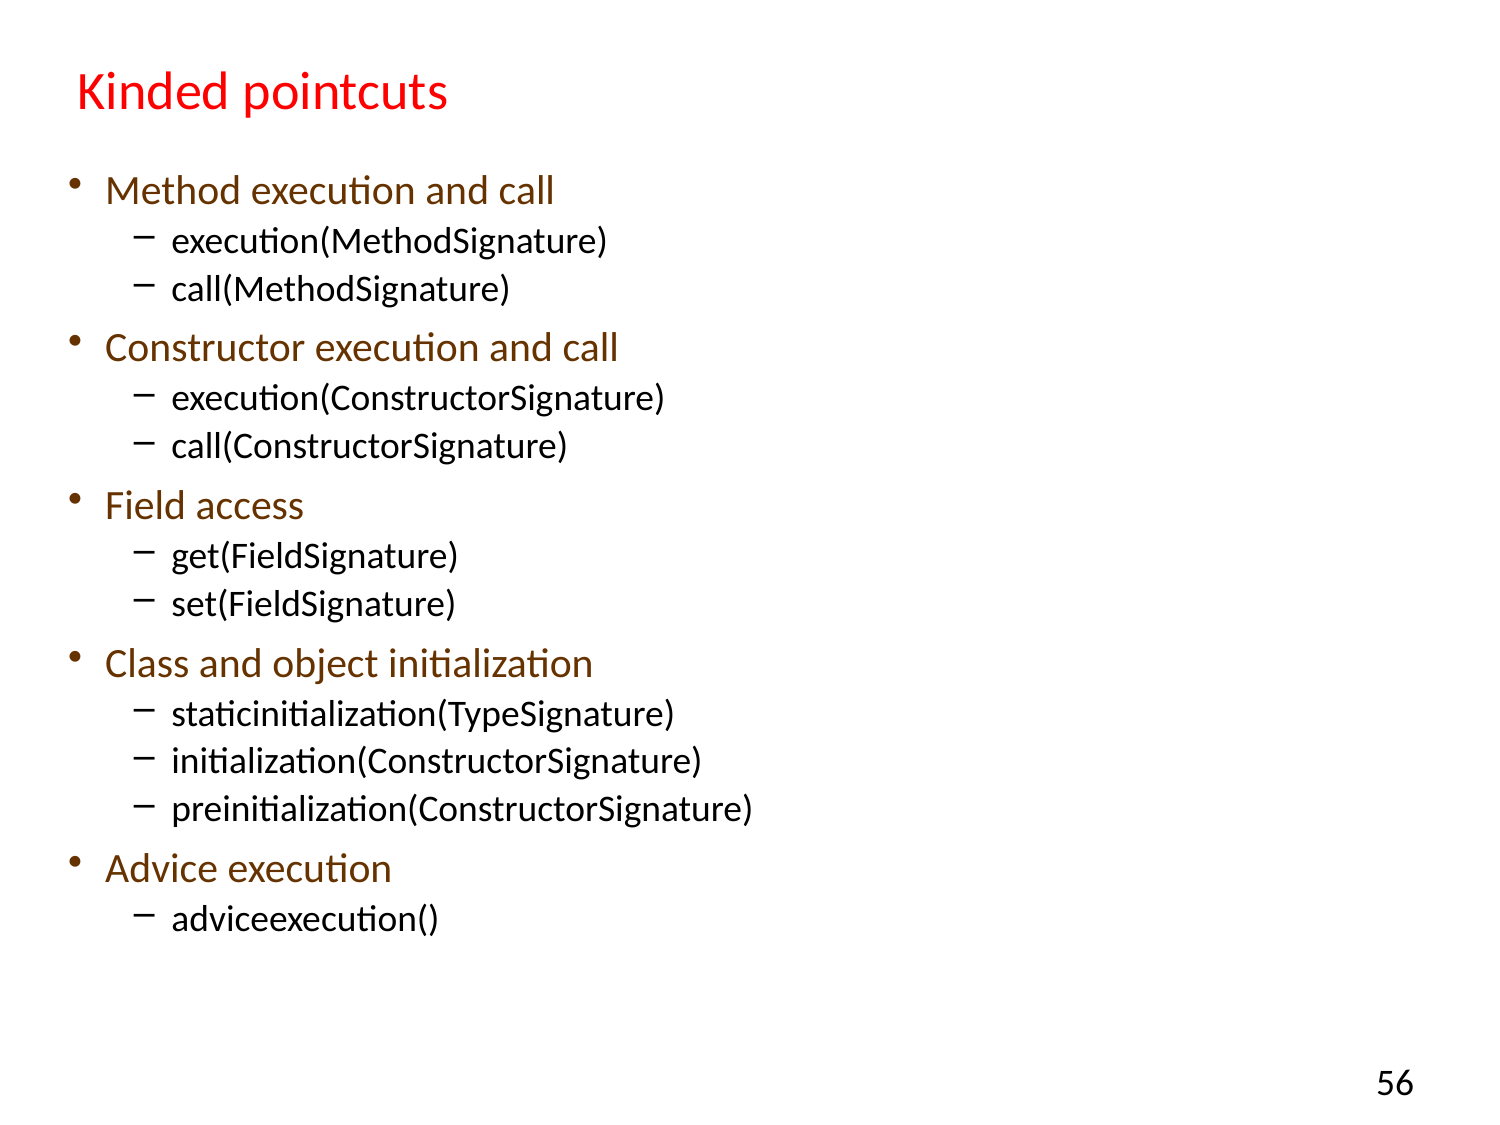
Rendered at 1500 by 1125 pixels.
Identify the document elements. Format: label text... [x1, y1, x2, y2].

slide_number 56 [1324, 1049, 1438, 1125]
list Method execution and call execution(MethodSignature) call(MethodSignature) Constructor execution and call execution(ConstructorSignature) call(ConstructorSignature) Field access get(FieldSignature) set(FieldSignature) Class and object initialization staticinitialization(TypeSignature) initialization(ConstructorSignature) preinitialization(ConstructorSignature) Advice execution adviceexecution() [52, 160, 1429, 1012]
title Kinded pointcuts [62, 49, 1426, 126]
